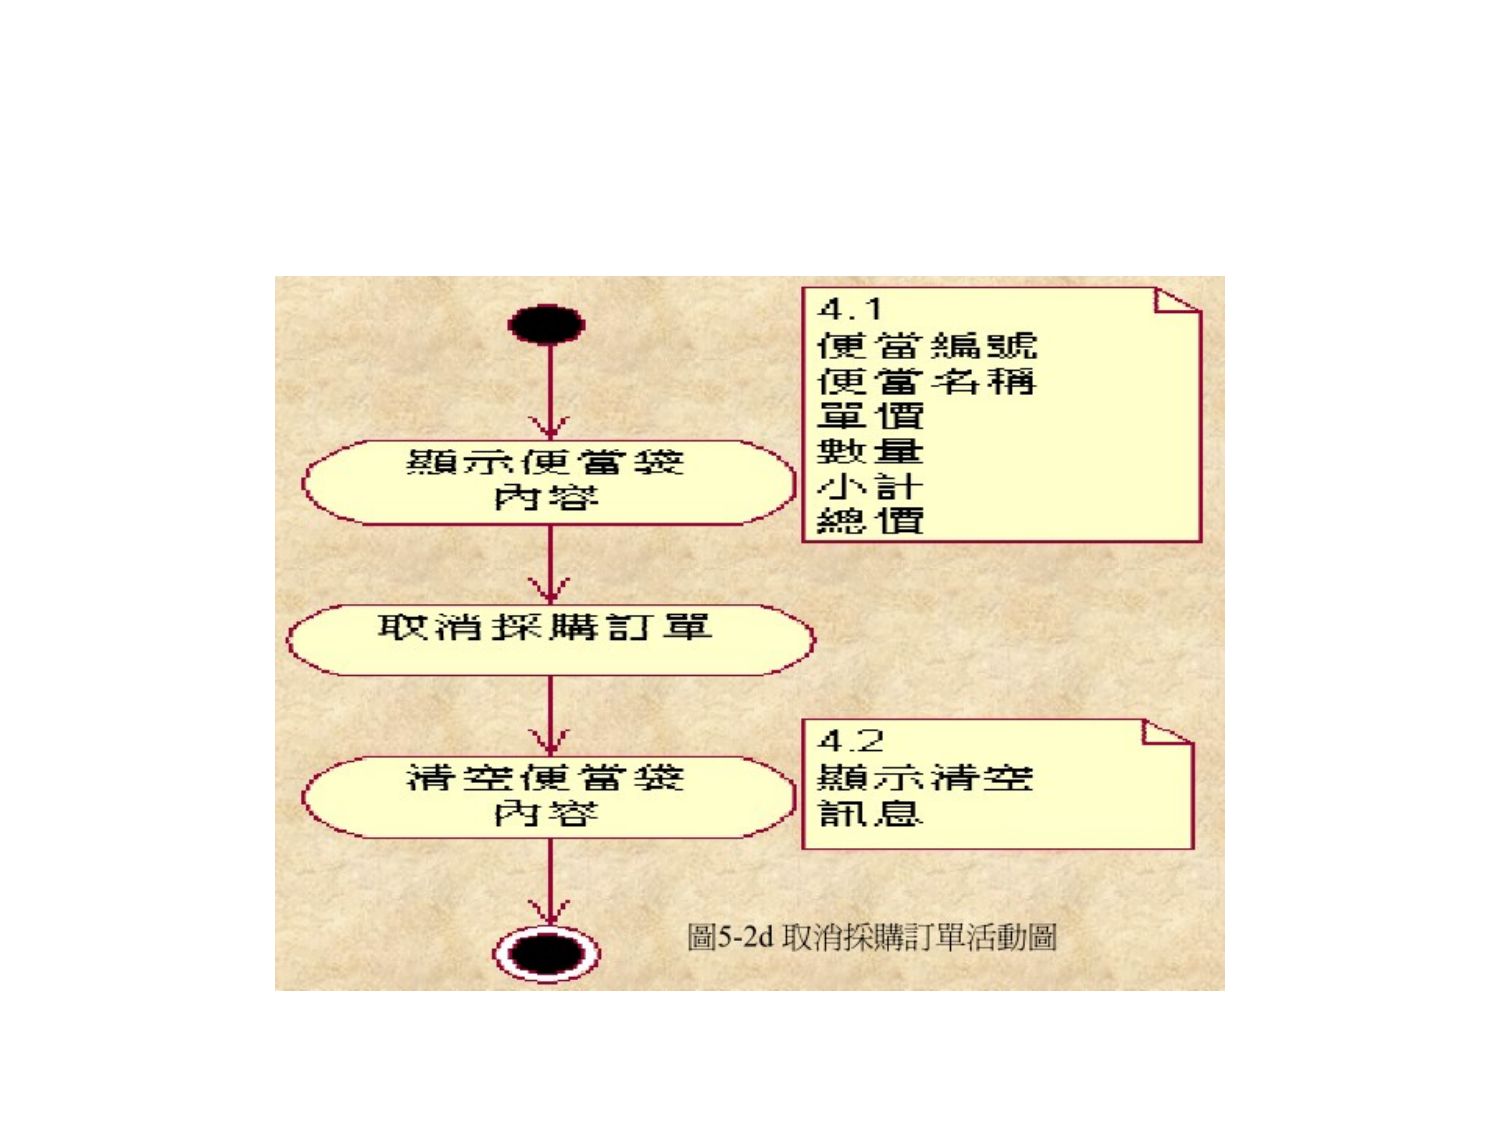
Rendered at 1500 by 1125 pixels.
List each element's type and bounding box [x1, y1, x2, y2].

list [274, 276, 1226, 991]
